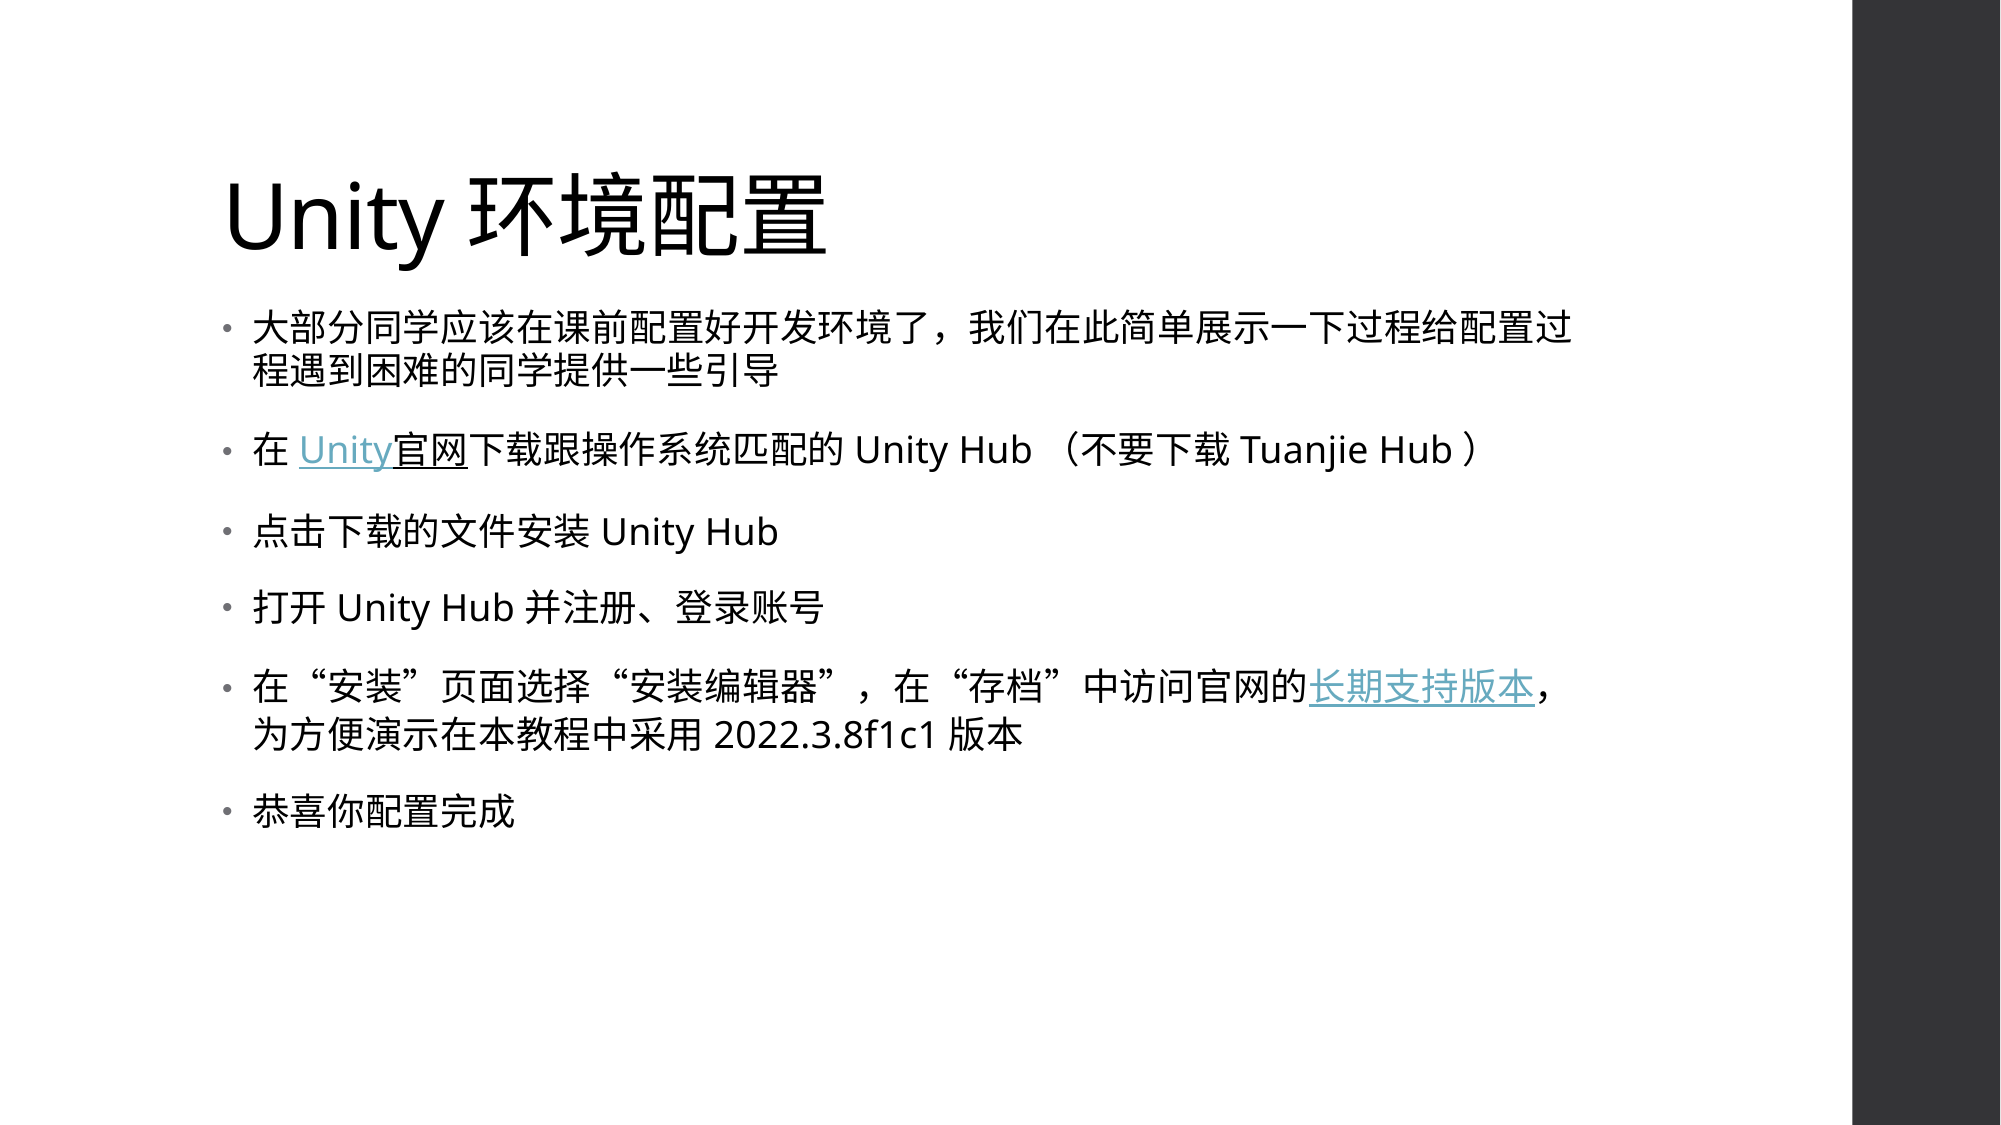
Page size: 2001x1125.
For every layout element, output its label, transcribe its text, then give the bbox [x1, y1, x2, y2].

list 大部分同学应该在课前配置好开发环境了，我们在此简单展示一下过程给配置过程遇到困难的同学提供一些引导 在Unity官网下载跟操作系统匹配的Unity Hub（不要下载Tuanjie Hub） 点击下载的文件安装Unity Hub 打开Unity Hub并注册、登录账号 在“安装”页面选择“安装编辑器”，在“存档”中访问官网的长期支持版本，为方便演示在本教程中采用2022.3.8f1c1版本 恭喜你配置完成 [206, 299, 1617, 1014]
title Unity环境配置 [206, 60, 1797, 278]
